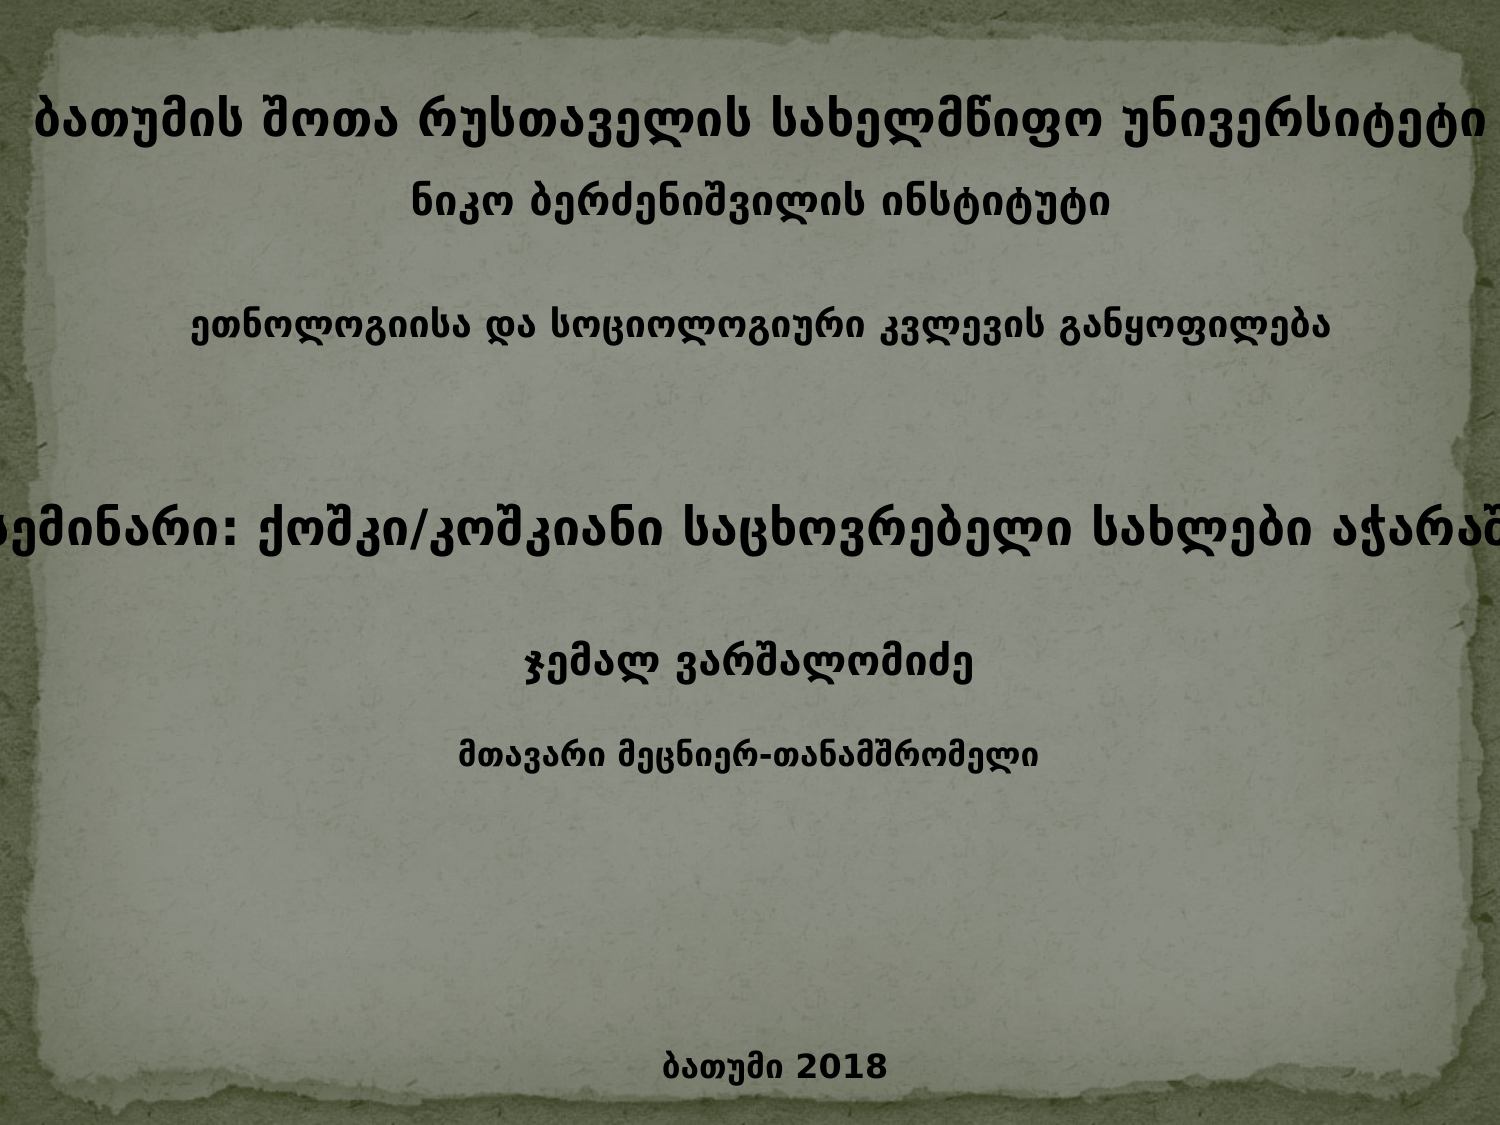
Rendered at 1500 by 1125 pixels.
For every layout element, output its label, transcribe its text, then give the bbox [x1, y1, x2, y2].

text_box ბათუმი 2018 [646, 1037, 904, 1093]
text_box ბათუმის შოთა რუსთაველის სახელმწიფო უნივერსიტეტი ნიკო ბერძენიშვილის ინსტიტუტი ეთნოლოგიისა და სოციოლოგიური კვლევის განყოფილება [18, 78, 1500, 353]
text_box ჯემალ ვარშალომიძე მთავარი მეცნიერ-თანამშრომელი [442, 625, 1056, 781]
text_box სემინარი: ქოშკი/კოშკიანი საცხოვრებელი სახლები აჭარაში [0, 487, 1500, 563]
